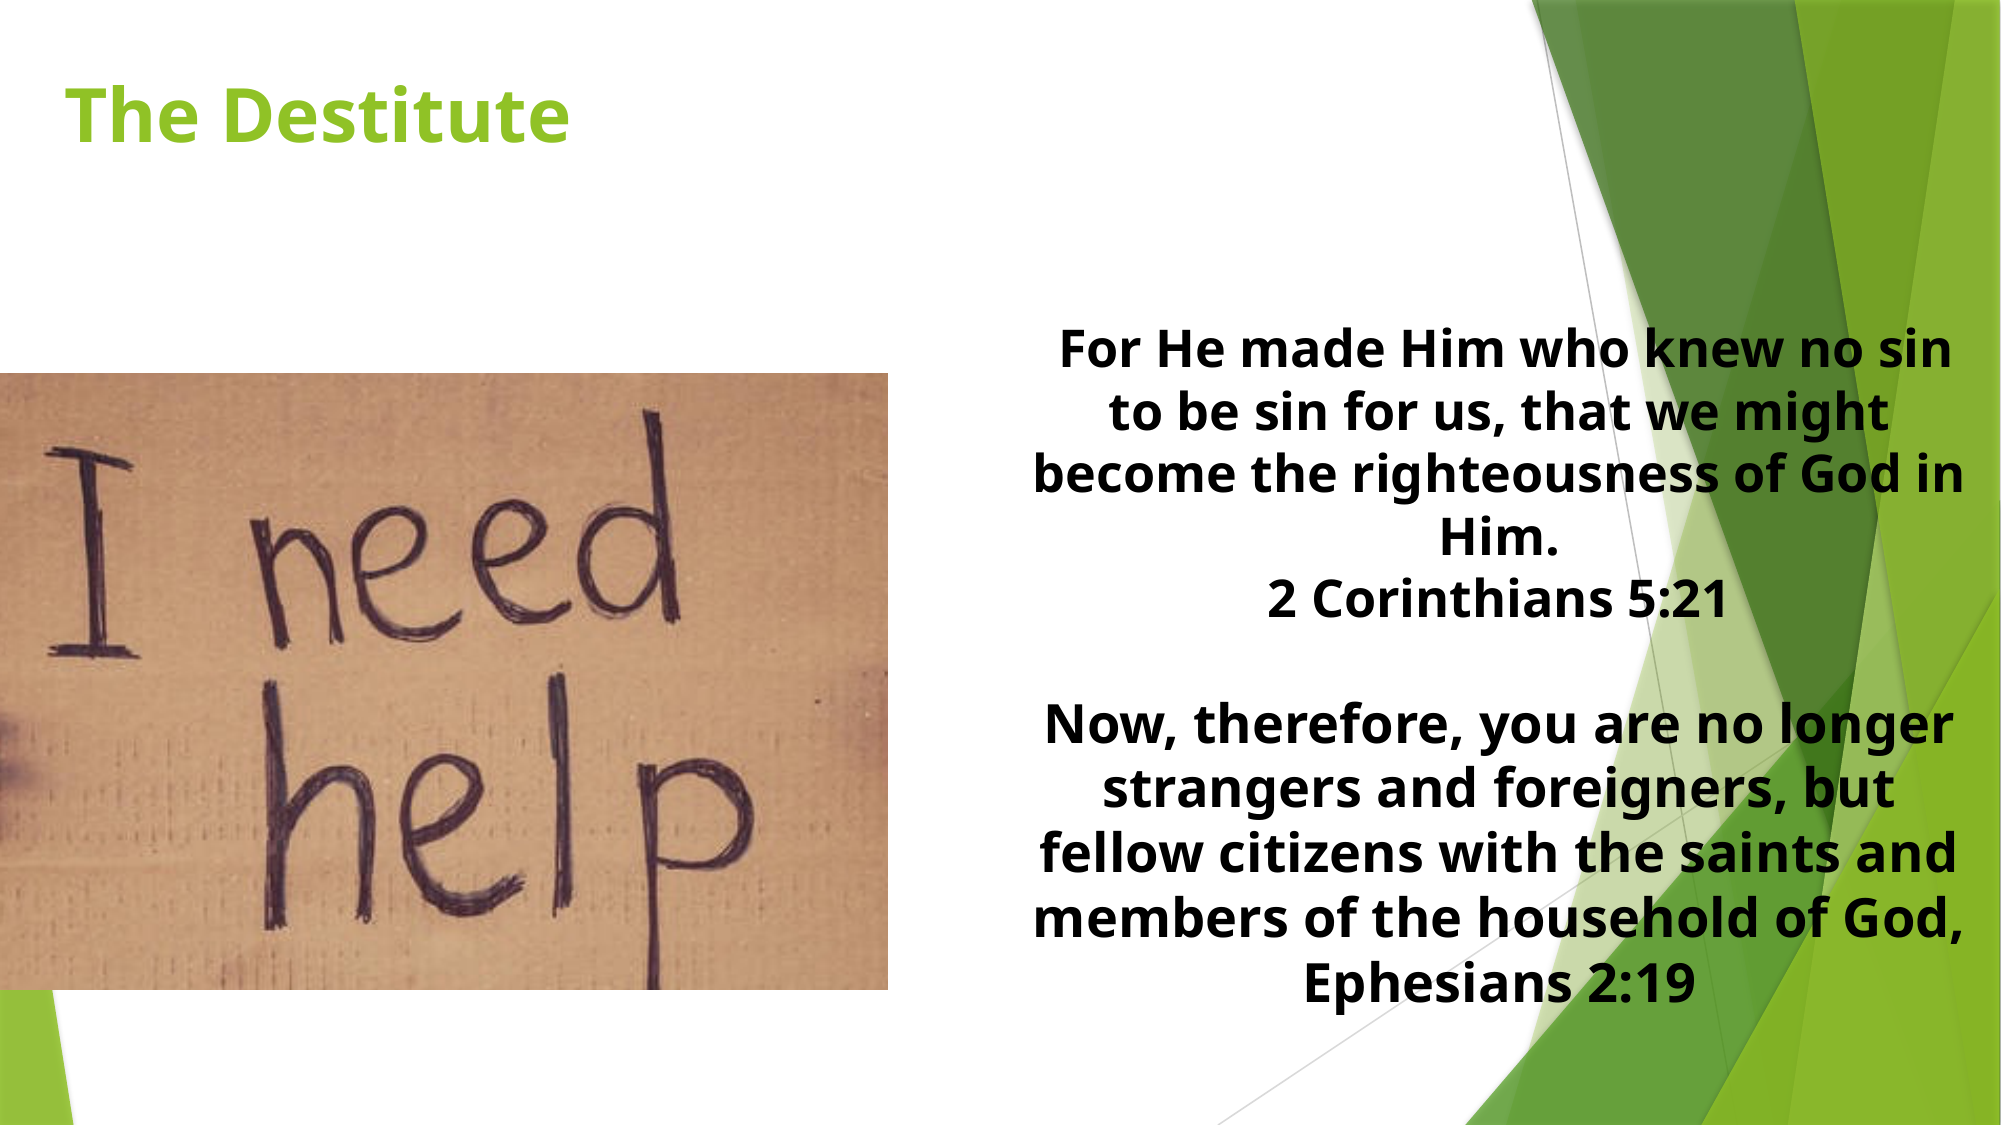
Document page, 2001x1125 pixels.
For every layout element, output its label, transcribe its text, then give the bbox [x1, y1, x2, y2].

text_box For He made Him who knew no sin to be sin for us, that we might become the righteousness of God in Him. 2 Corinthians 5:21 [999, 308, 2000, 636]
picture [0, 373, 889, 991]
title The Destitute [49, 60, 1460, 277]
text_box Now, therefore, you are no longer strangers and foreigners, but fellow citizens with the saints and members of the household of God, Ephesians 2:19 [999, 681, 2000, 1022]
